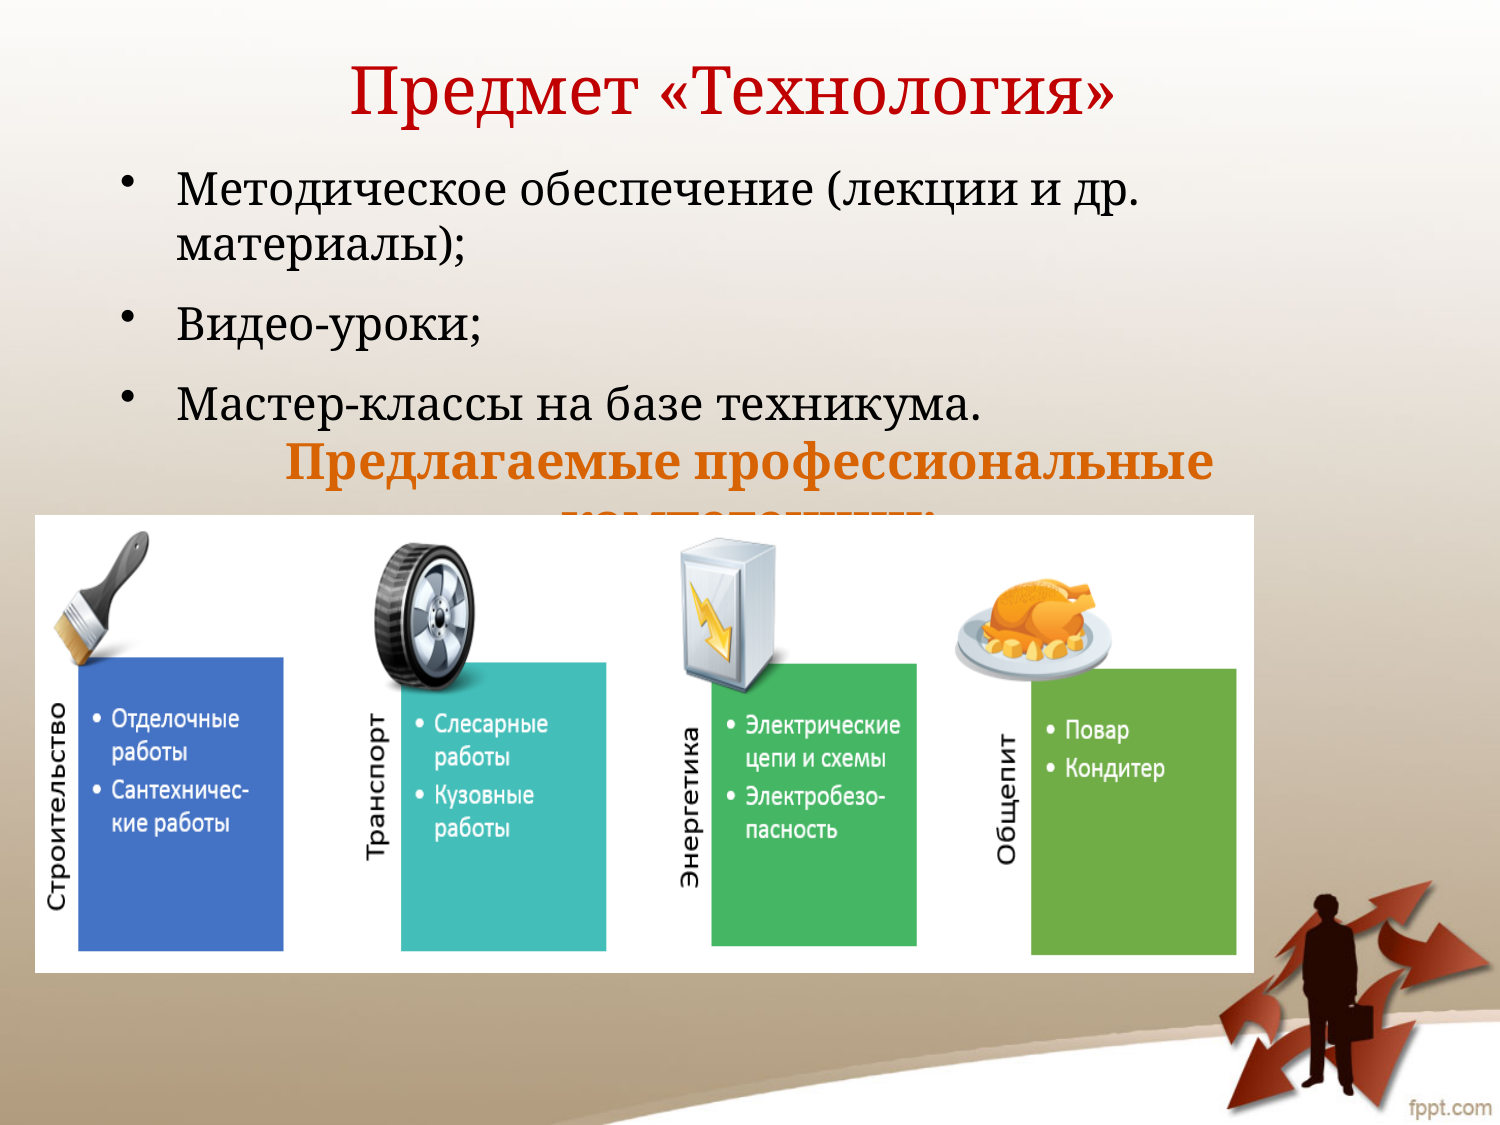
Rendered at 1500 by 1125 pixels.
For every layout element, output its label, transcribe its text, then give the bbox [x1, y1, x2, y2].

text_box Методическое обеспечение (лекции и др. материалы); Видео-уроки; Мастер-классы на базе техникума. [105, 152, 1272, 417]
picture [0, 0, 1500, 1125]
text_box Предлагаемые профессиональные компетенции: [105, 421, 1395, 557]
title Предмет «Технология» [163, 23, 1304, 153]
